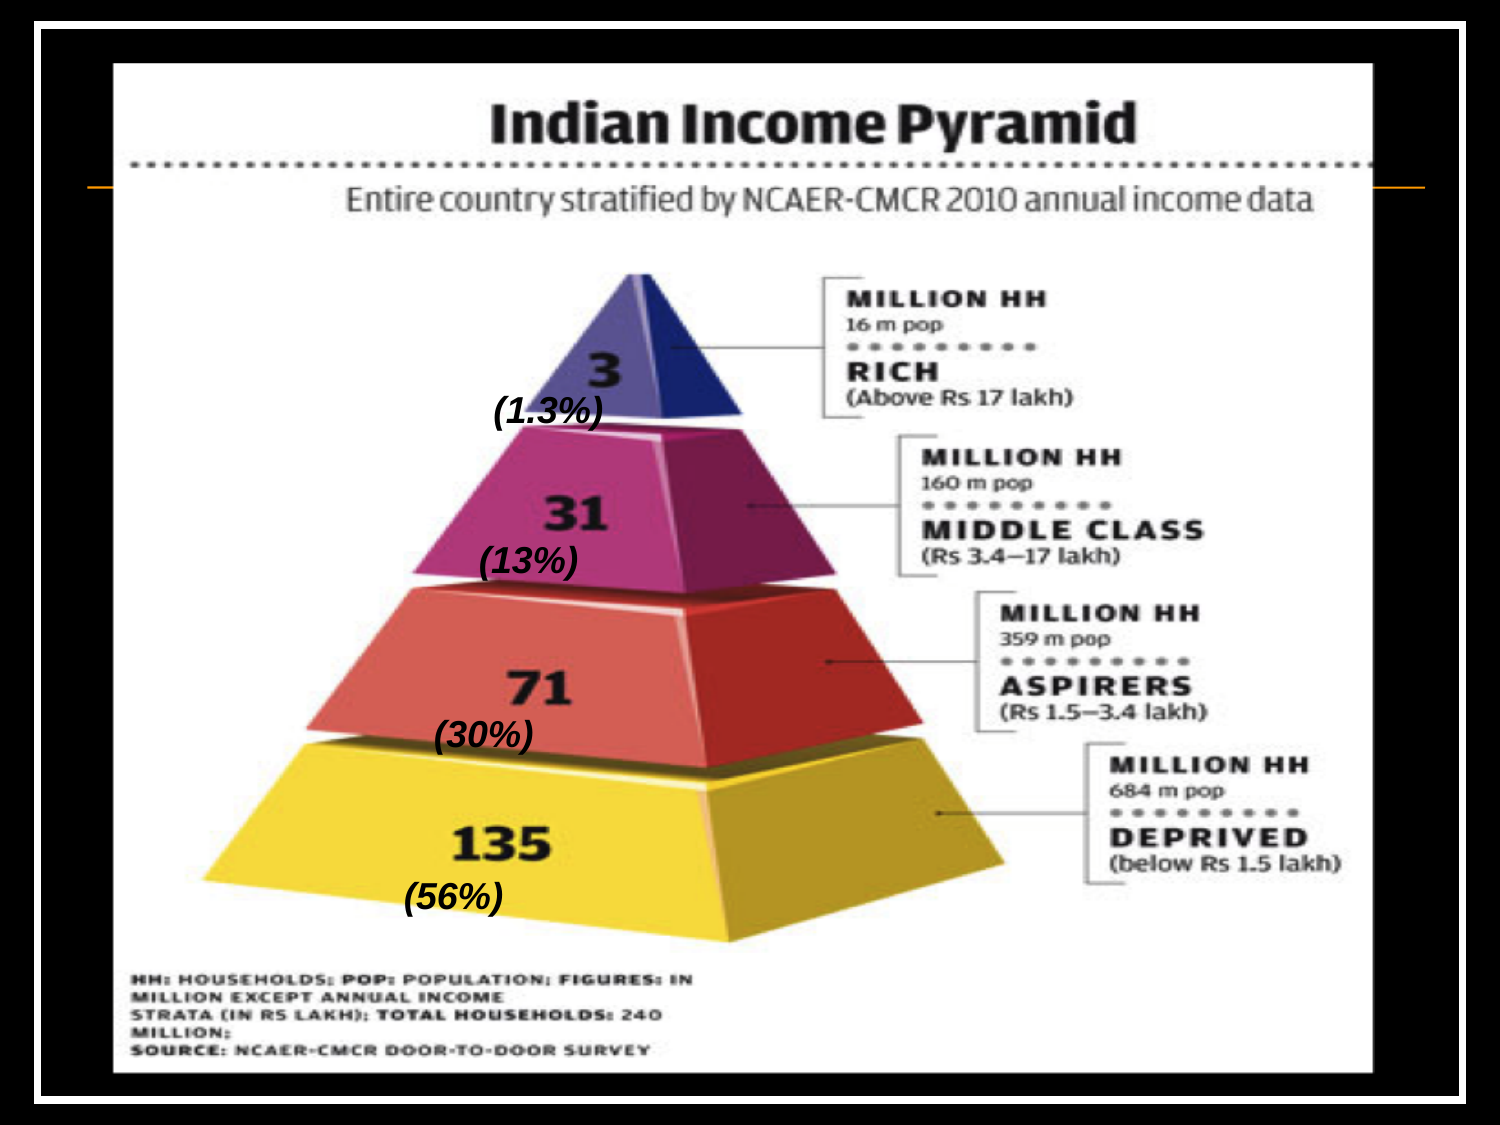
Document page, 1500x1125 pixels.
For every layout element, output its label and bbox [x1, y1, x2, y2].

picture [112, 62, 1376, 1076]
